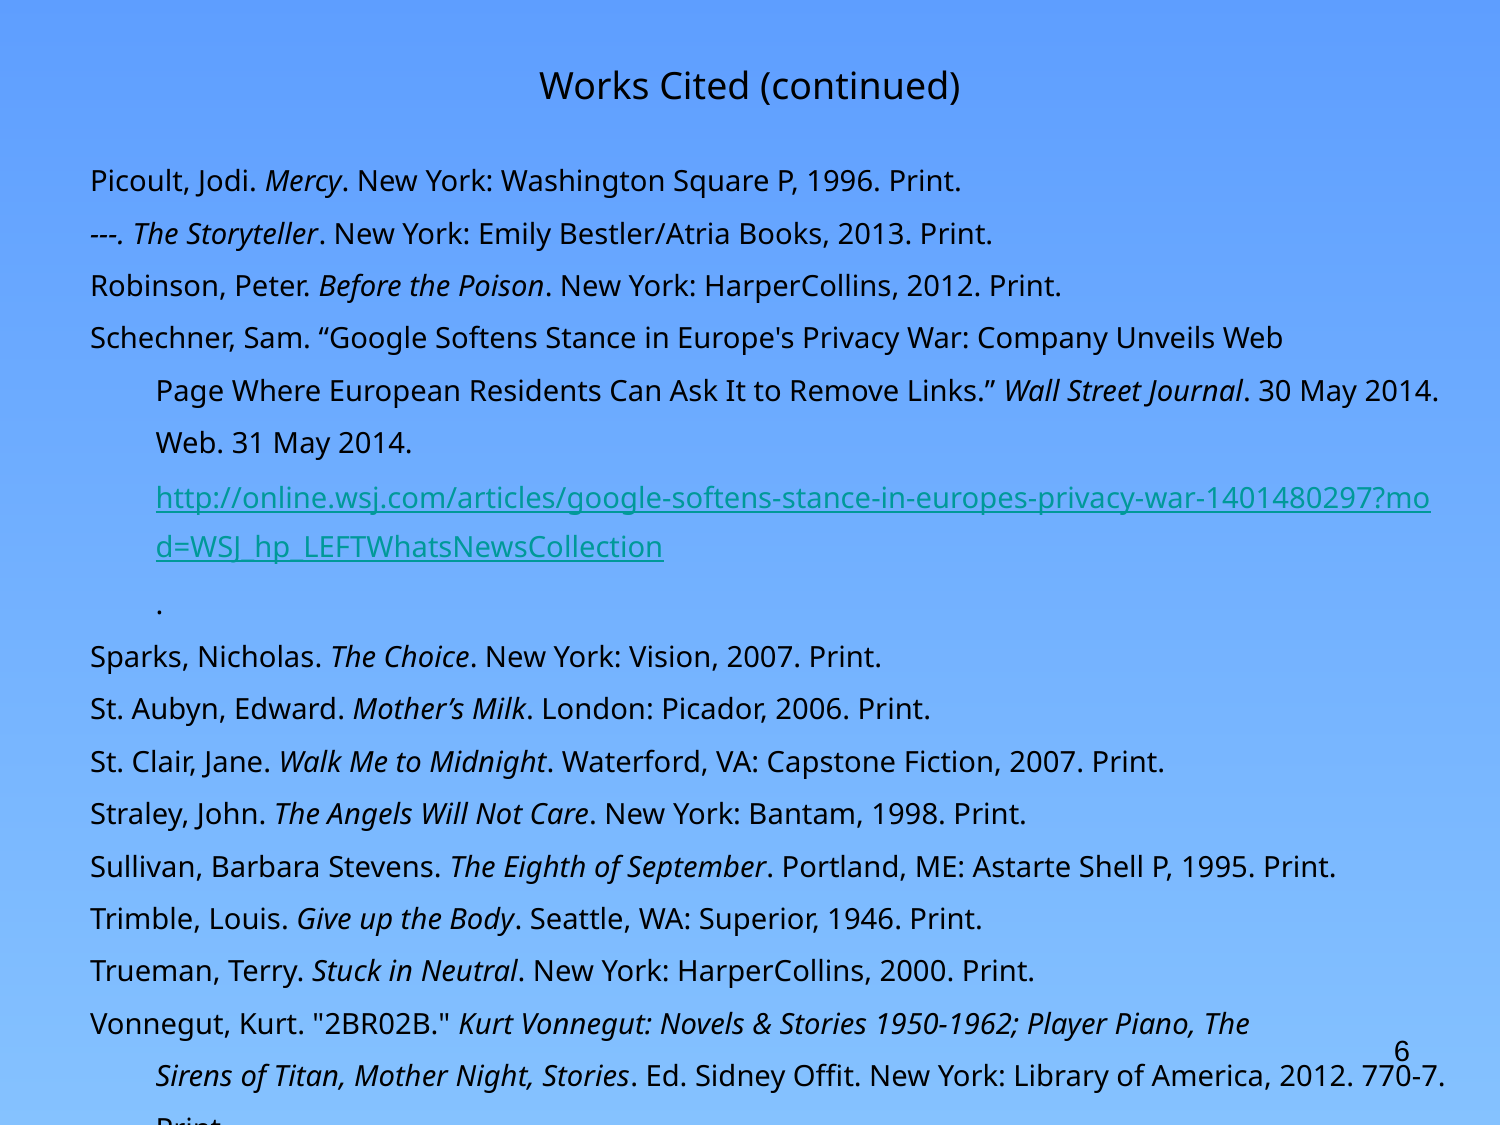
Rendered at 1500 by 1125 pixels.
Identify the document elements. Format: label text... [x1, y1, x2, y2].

title Works Cited (continued) [74, 44, 1426, 126]
list Picoult, Jodi. Mercy. New York: Washington Square P, 1996. Print. ---. The Storyteller. New York: Emily Bestler/Atria Books, 2013. Print. Robinson, Peter. Before the Poison. New York: HarperCollins, 2012. Print. Schechner, Sam. “Google Softens Stance in Europe's Privacy War: Company Unveils Web Page Where European Residents Can Ask It to Remove Links.” Wall Street Journal. 30 May 2014. Web. 31 May 2014. http://online.wsj.com/articles/google-softens-stance-in-europes-privacy-war-1401480297?mod=WSJ_hp_LEFTWhatsNewsCollection. Sparks, Nicholas. The Choice. New York: Vision, 2007. Print. St. Aubyn, Edward. Mother’s Milk. London: Picador, 2006. Print. St. Clair, Jane. Walk Me to Midnight. Waterford, VA: Capstone Fiction, 2007. Print. Straley, John. The Angels Will Not Care. New York: Bantam, 1998. Print. Sullivan, Barbara Stevens. The Eighth of September. Portland, ME: Astarte Shell P, 1995. Print. Trimble, Louis. Give up the Body. Seattle, WA: Superior, 1946. Print. Trueman, Terry. Stuck in Neutral. New York: HarperCollins, 2000. Print. Vonnegut, Kurt. "2BR02B." Kurt Vonnegut: Novels & Stories 1950-1962; Player Piano, The Sirens of Titan, Mother Night, Stories. Ed. Sidney Offit. New York: Library of America, 2012. 770-7. Print. White, Stephen. Kill Me. New York: Dutton, 2006. Print. [74, 137, 1463, 1006]
slide_number 6 [1074, 1024, 1426, 1103]
